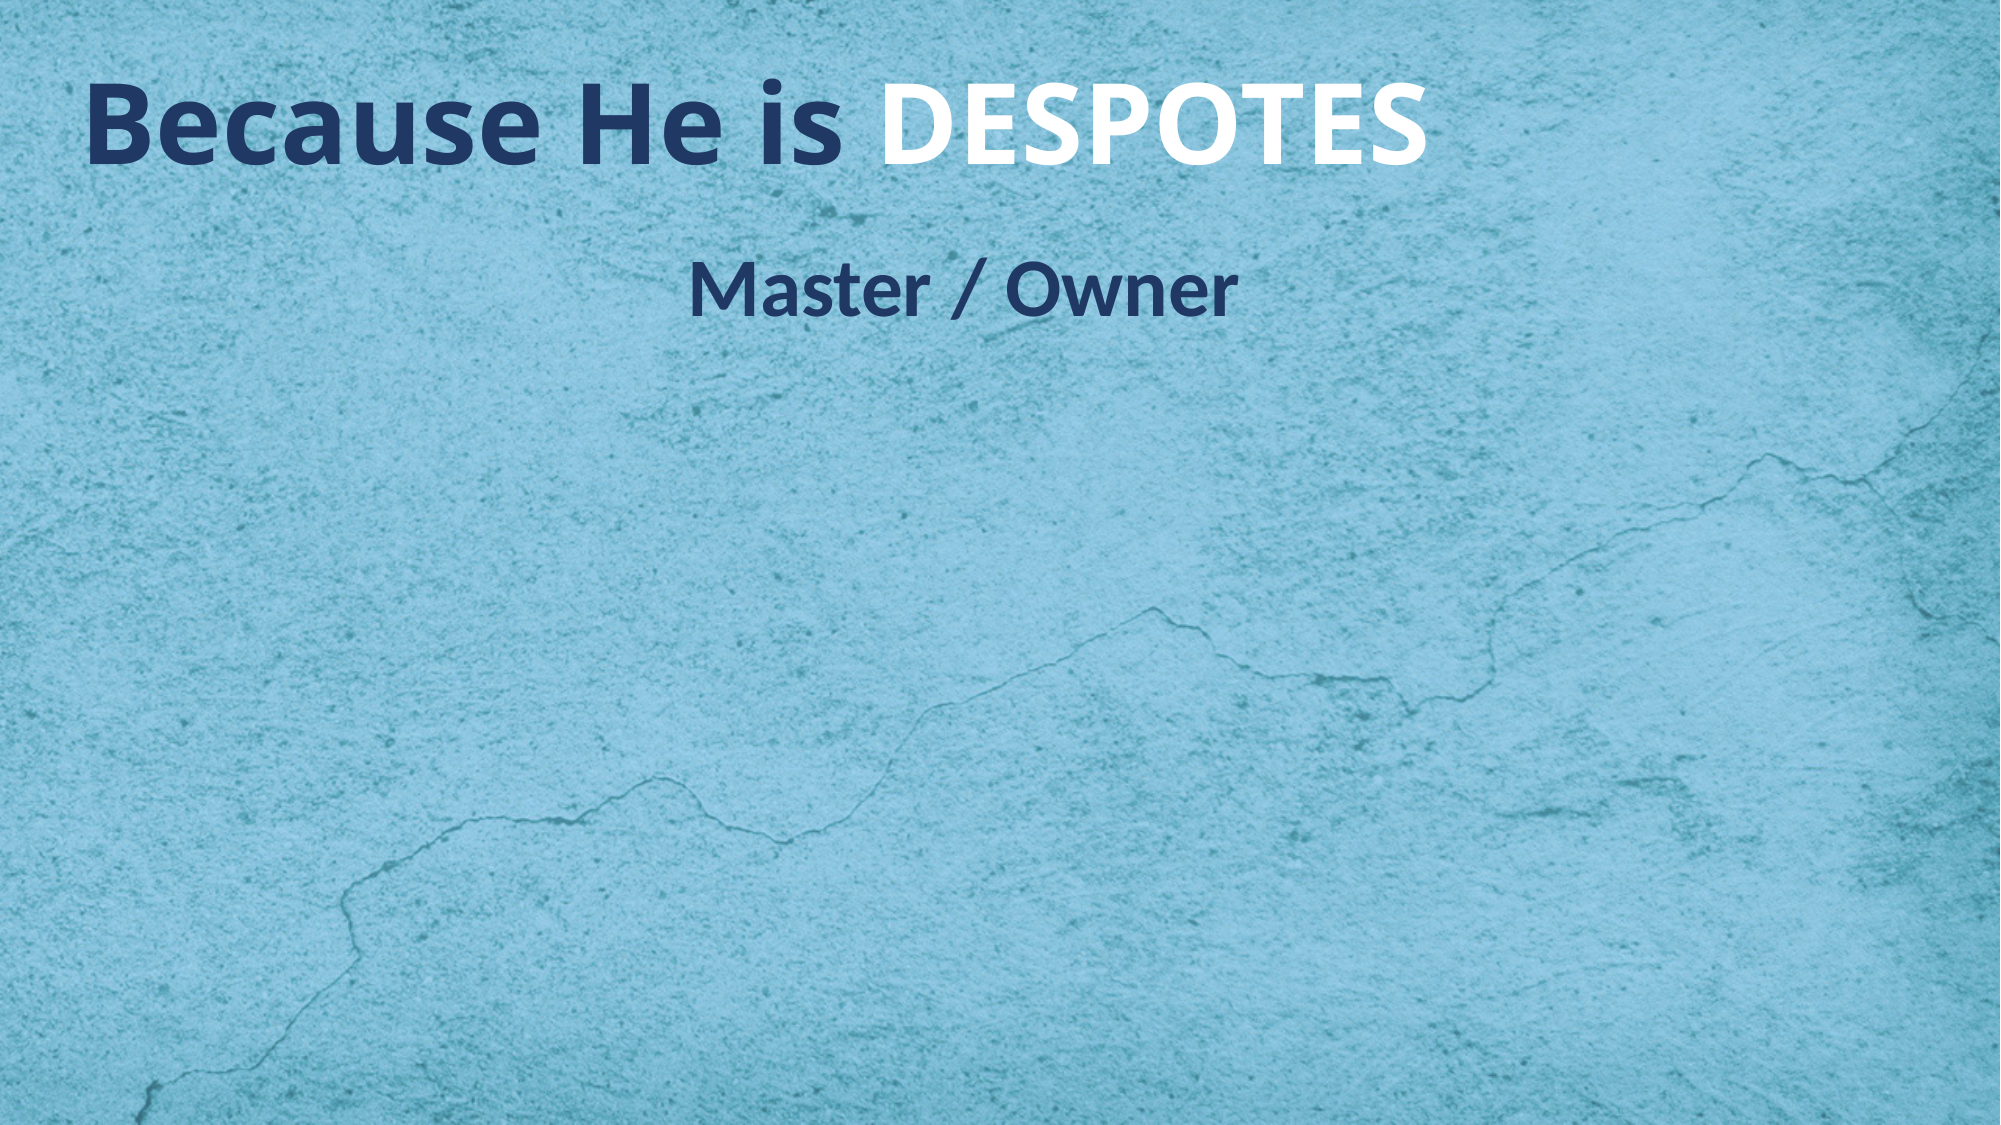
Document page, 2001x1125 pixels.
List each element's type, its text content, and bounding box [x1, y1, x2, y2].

title Because He is DESPOTES [65, 19, 1927, 237]
picture [0, 0, 2000, 1125]
list Master / Owner [65, 236, 1863, 1014]
